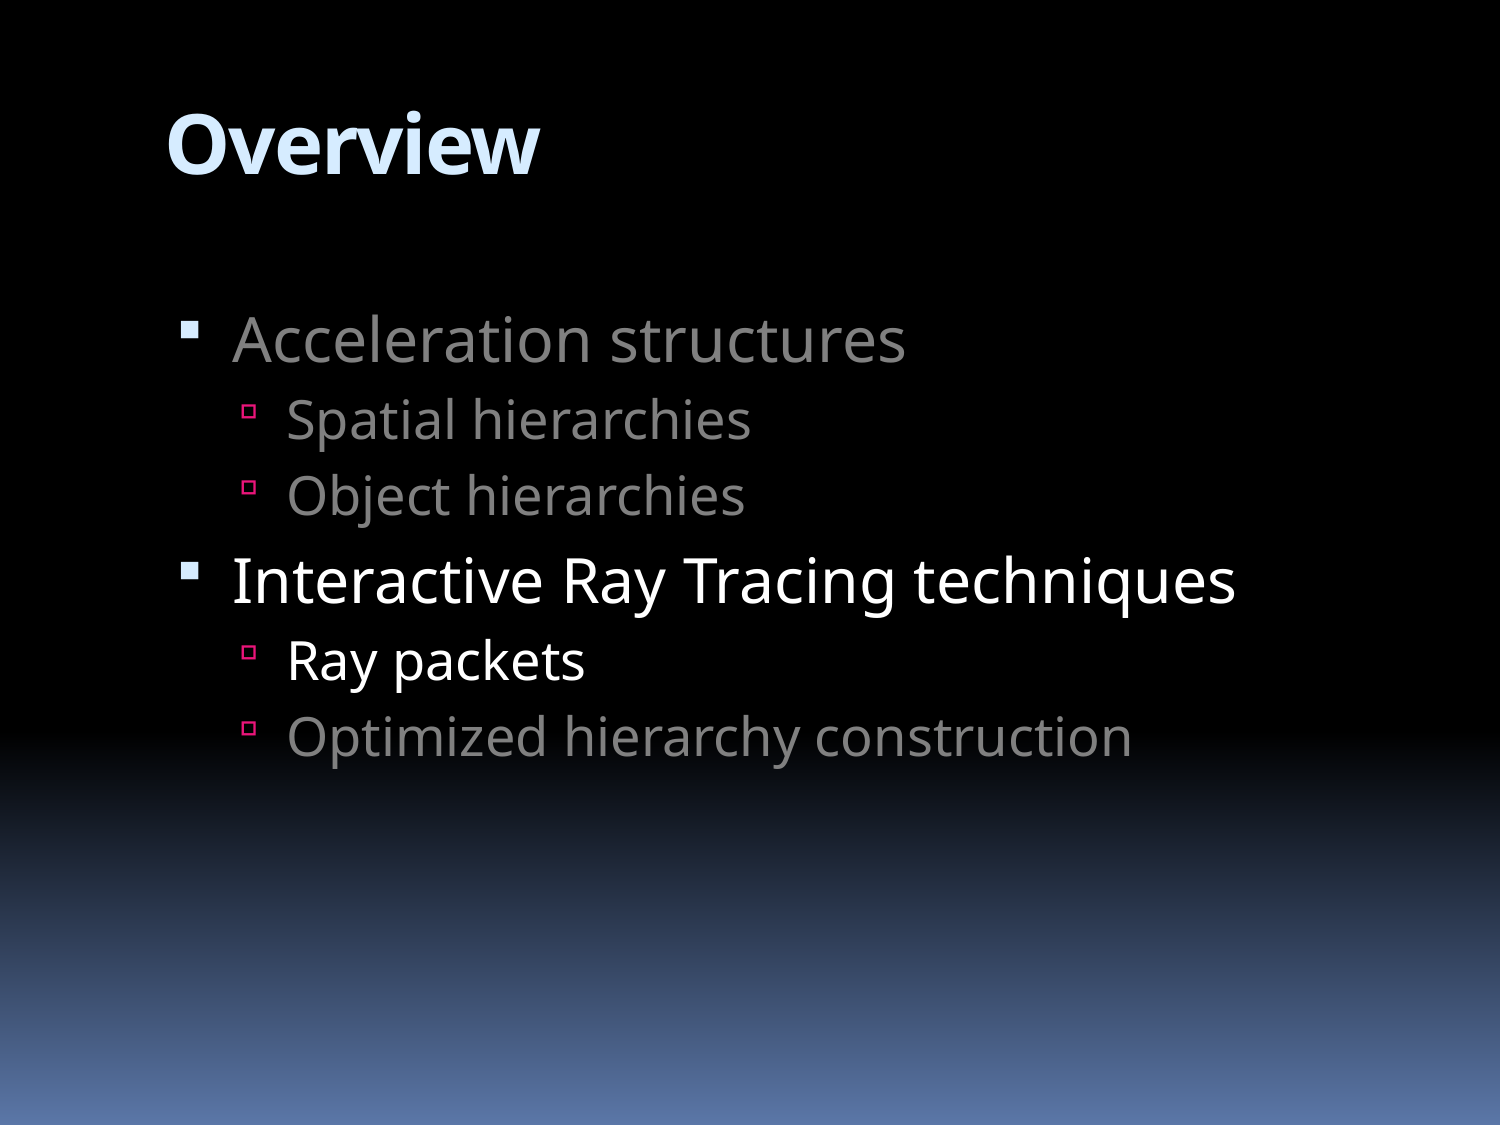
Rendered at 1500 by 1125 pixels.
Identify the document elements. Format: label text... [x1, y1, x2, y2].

title Overview [150, 83, 1425, 234]
list Acceleration structures Spatial hierarchies Object hierarchies Interactive Ray Tracing techniques Ray packets Optimized hierarchy construction [150, 292, 1425, 1043]
